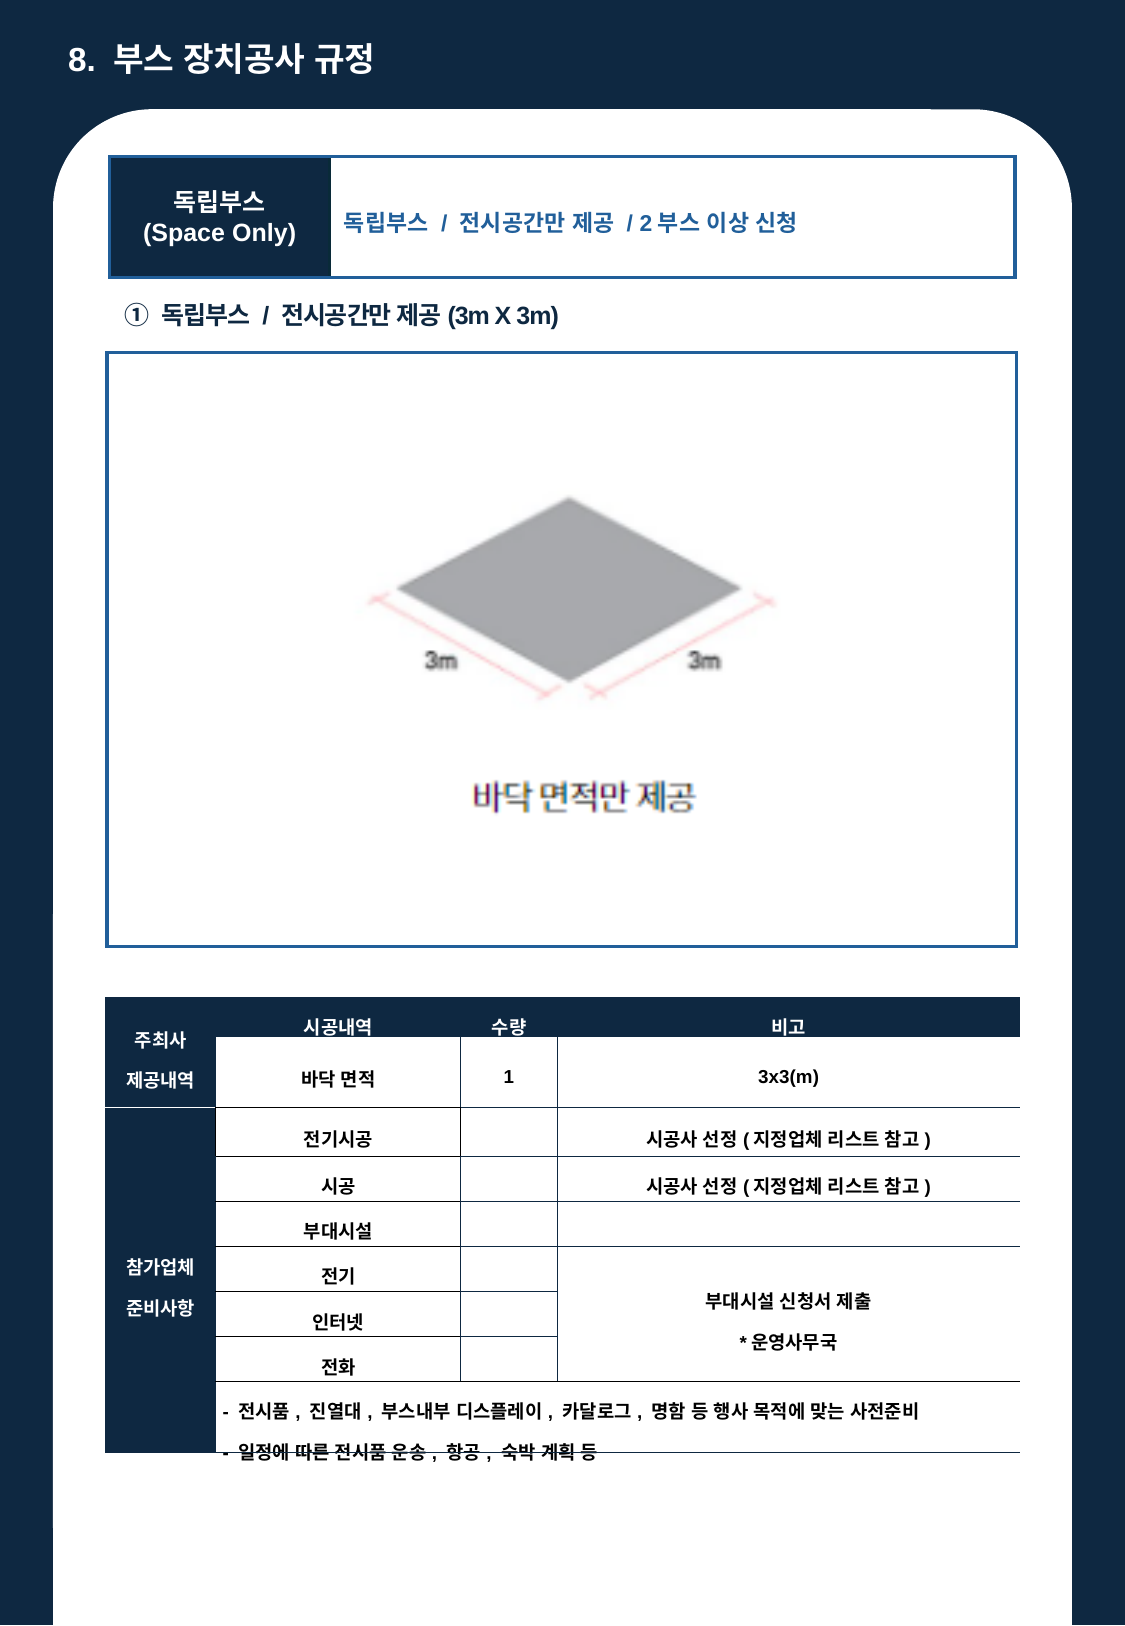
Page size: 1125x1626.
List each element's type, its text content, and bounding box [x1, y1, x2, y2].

table_cell [461, 1247, 557, 1291]
table_cell [461, 1337, 557, 1381]
text_box 독립부스 / 전시공간만 제공 / 2부스 이상 신청 [329, 193, 991, 244]
picture [328, 427, 858, 872]
table_cell [558, 1202, 1020, 1246]
table_cell 시공사 선정(지정업체 리스트 참고) [558, 1108, 1020, 1156]
text_box 8. 부스 장치공사 규정 [53, 30, 391, 86]
table_cell 1 [461, 1037, 557, 1107]
table_header 주최사 제공내역 [105, 998, 215, 1107]
table_cell - 전시품, 진열대, 부스내부 디스플레이, 카달로그, 명함 등 행사 목적에 맞는 사전준비 - 일정에 따른 전시품 운송, 항공, 숙박 계획 등 [216, 1382, 1020, 1452]
table_cell 3x3(m) [558, 1037, 1020, 1107]
text_box [108, 155, 1017, 279]
table_cell [461, 1157, 557, 1201]
table_cell 인터넷 [216, 1292, 460, 1336]
table_cell [461, 1292, 557, 1336]
table_cell [461, 1202, 557, 1246]
text_box ① 독립부스 / 전시공간만 제공(3m X 3m) [109, 277, 1015, 337]
table_header 비고 [558, 998, 1020, 1036]
table_cell 시공 [216, 1157, 460, 1201]
table_cell 부대시설 [216, 1202, 460, 1246]
table_cell 시공사 선정(지정업체 리스트 참고) [558, 1157, 1020, 1201]
table_header 수량 [461, 998, 557, 1036]
text_box [105, 351, 1018, 948]
table_cell [461, 1108, 557, 1156]
table_cell 전기시공 [216, 1108, 460, 1156]
table_header 시공내역 [216, 998, 460, 1036]
table_cell 참가업체 준비사항 [105, 1108, 215, 1452]
table_cell 바닥 면적 [216, 1037, 460, 1107]
table_cell 부대시설 신청서 제출 *운영사무국 [558, 1247, 1020, 1381]
table_cell 전기 [216, 1247, 460, 1291]
table_cell 전화 [216, 1337, 460, 1381]
